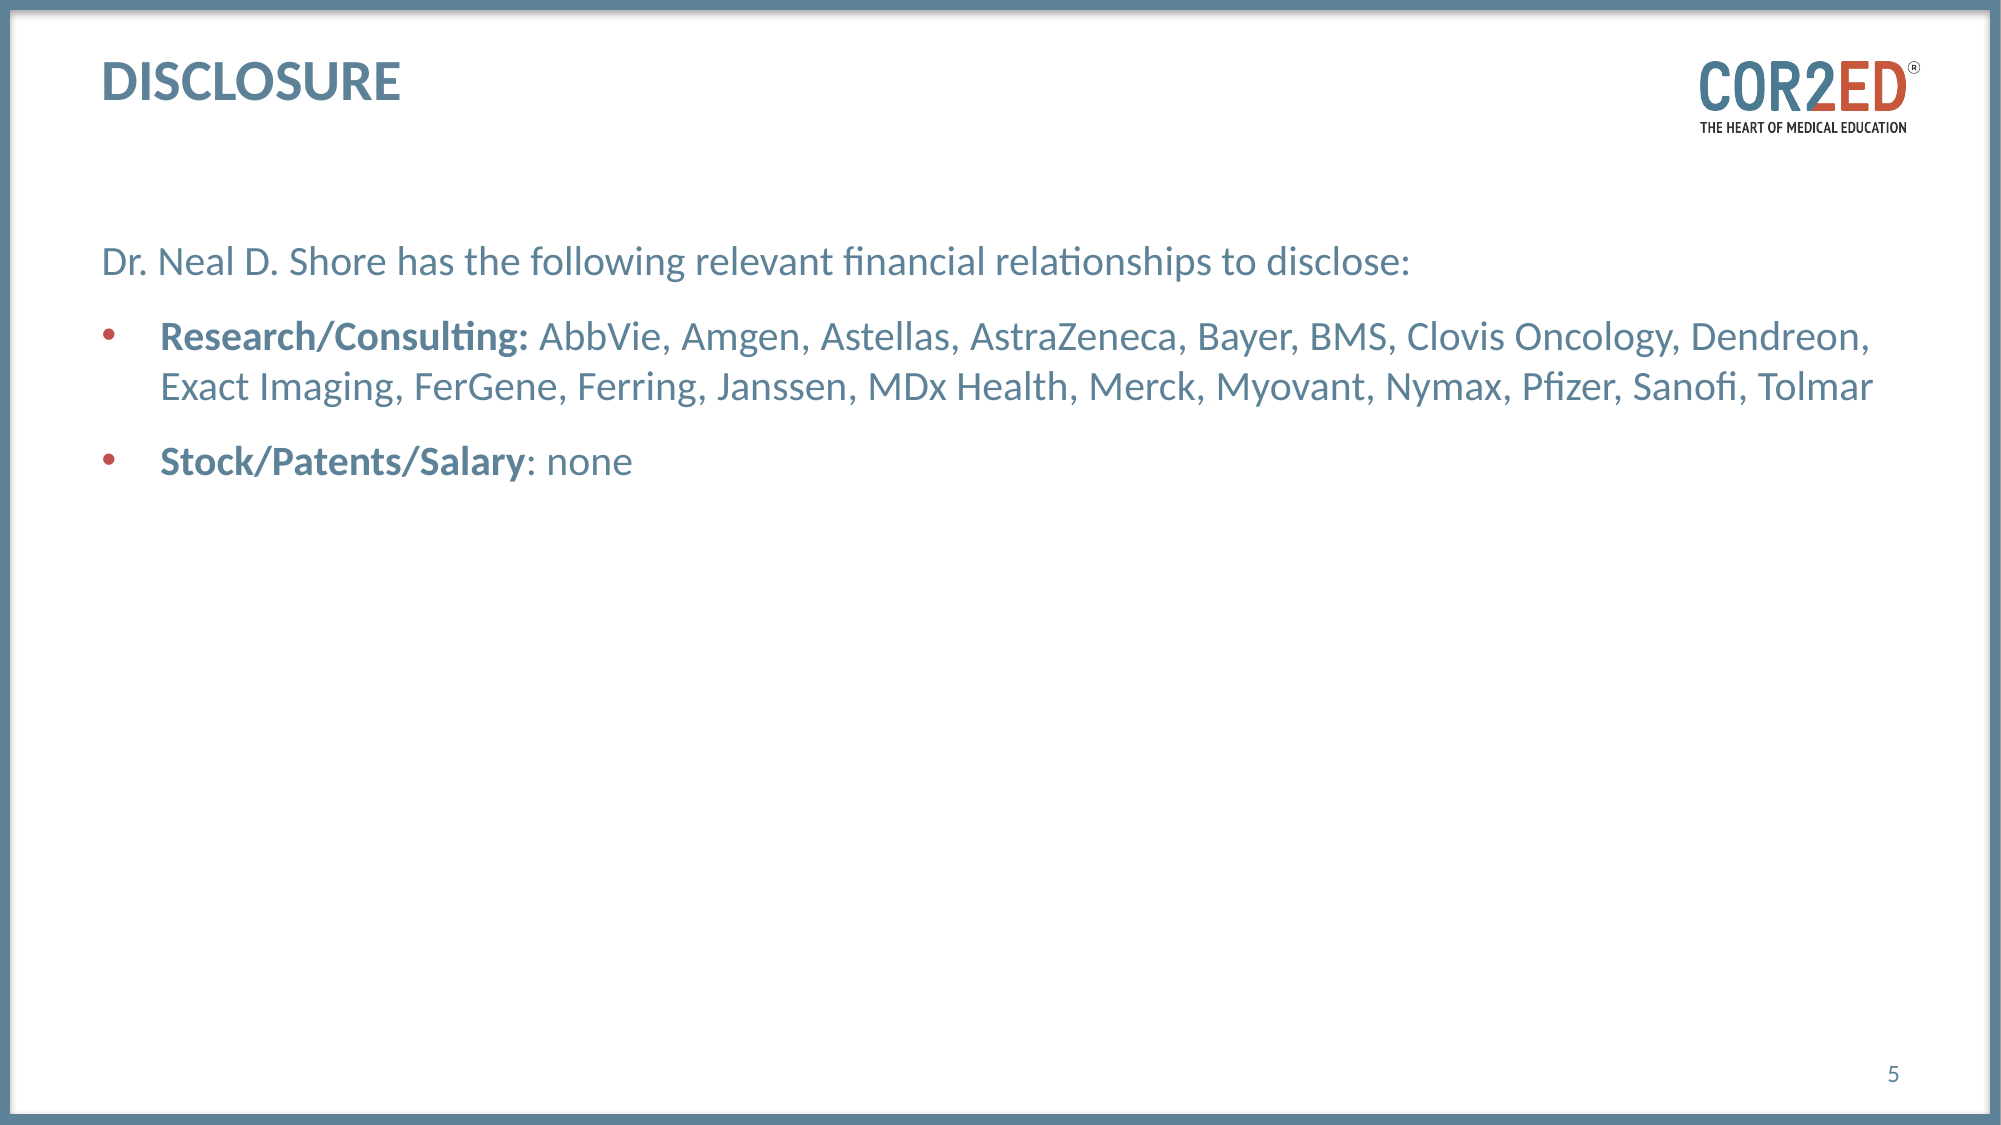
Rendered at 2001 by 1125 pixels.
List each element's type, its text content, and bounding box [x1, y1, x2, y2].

slide_number 5 [1724, 1042, 1900, 1103]
list Dr. Neal D. Shore has the following relevant financial relationships to disclose: Research/Consulting: AbbVie, Amgen, Astellas, AstraZeneca, Bayer, BMS, Clovis Oncology, Dendreon, Exact Imaging, FerGene, Ferring, Janssen, MDx Health, Merck, Myovant, Nymax, Pfizer, Sanofi, Tolmar Stock/Patents/Salary: none [101, 233, 1900, 977]
title DISCLOSURE [101, 42, 1536, 185]
picture [1686, 47, 1934, 147]
